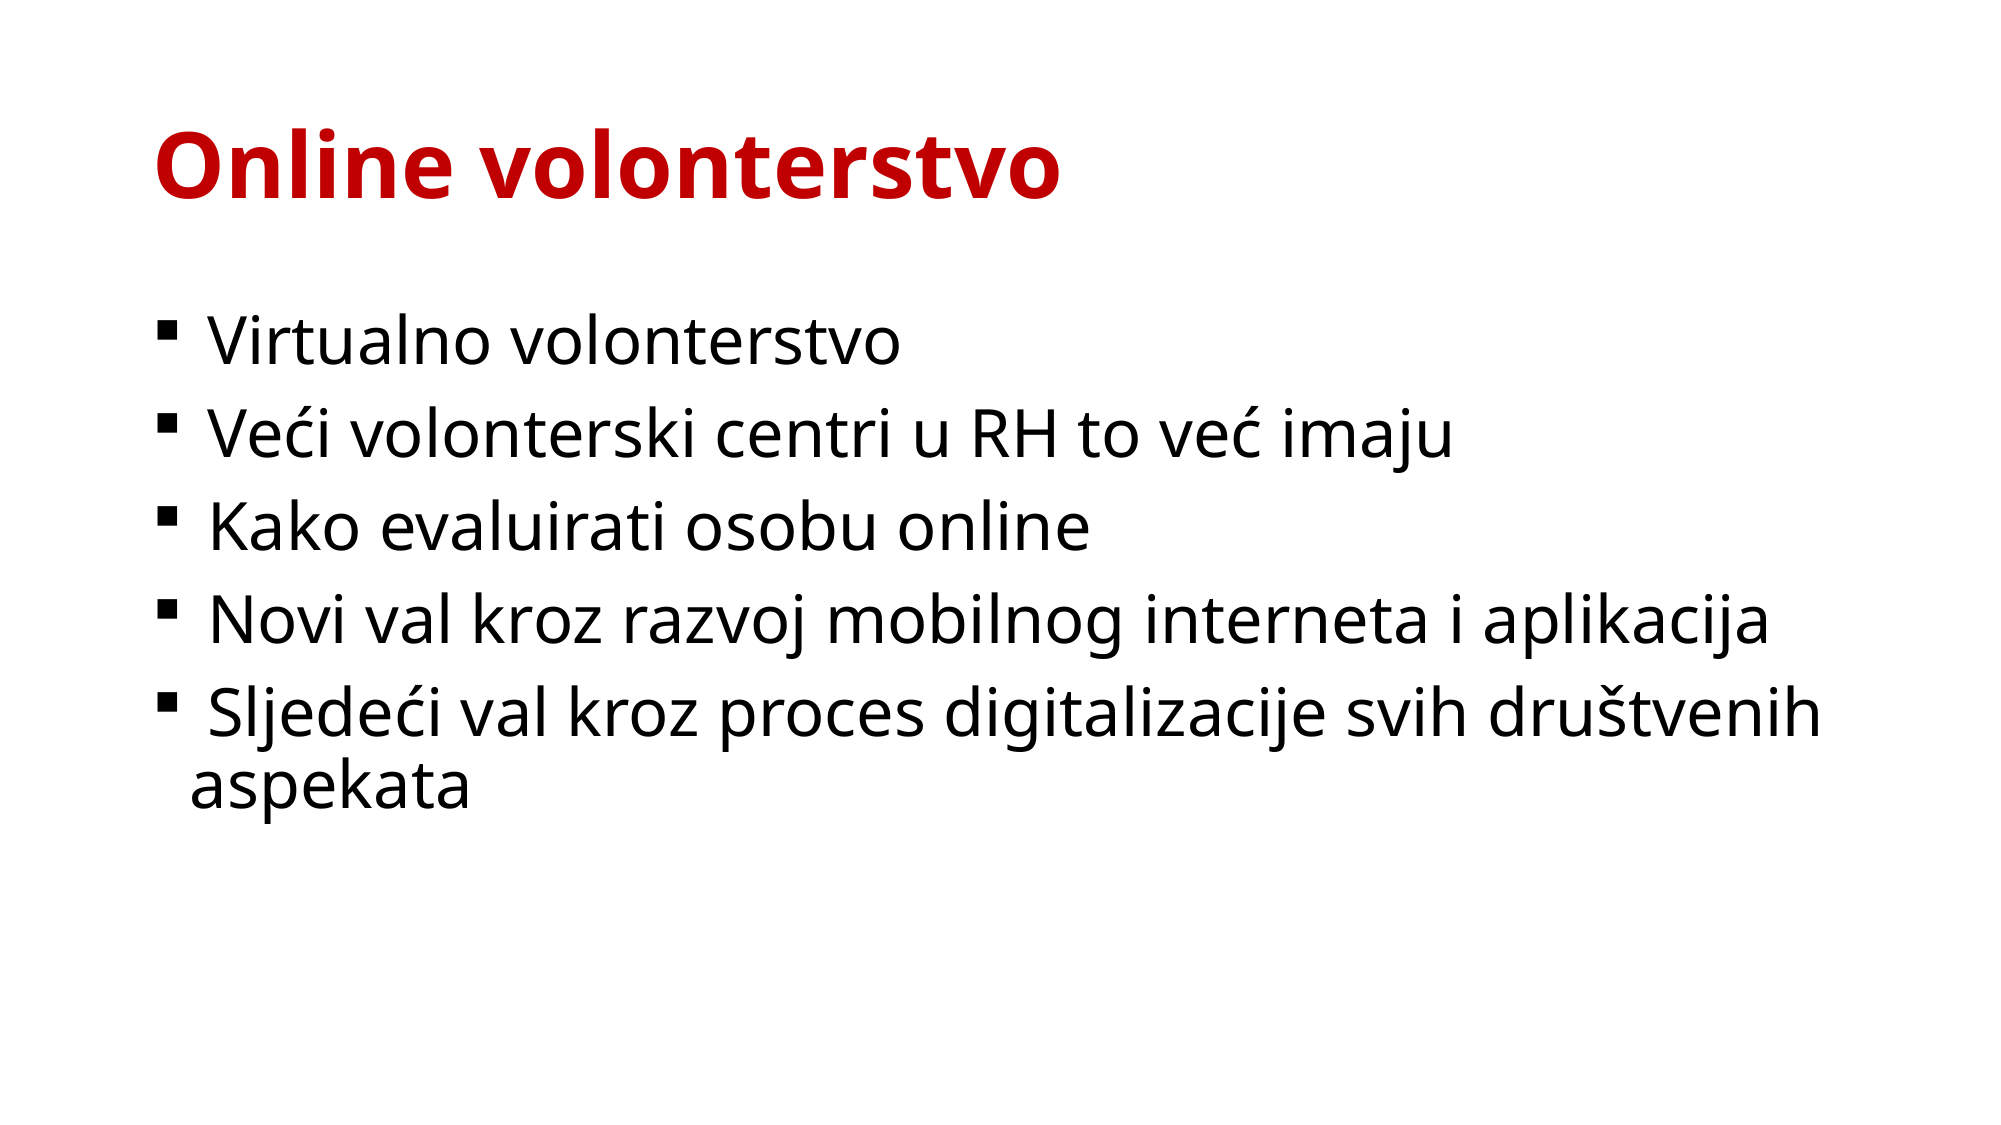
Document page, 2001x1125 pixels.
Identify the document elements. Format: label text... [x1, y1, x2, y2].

list Virtualno volonterstvo Veći volonterski centri u RH to već imaju Kako evaluirati osobu online Novi val kroz razvoj mobilnog interneta i aplikacija Sljedeći val kroz proces digitalizacije svih društvenih aspekata [137, 299, 1863, 1014]
title Online volonterstvo [137, 59, 1863, 278]
